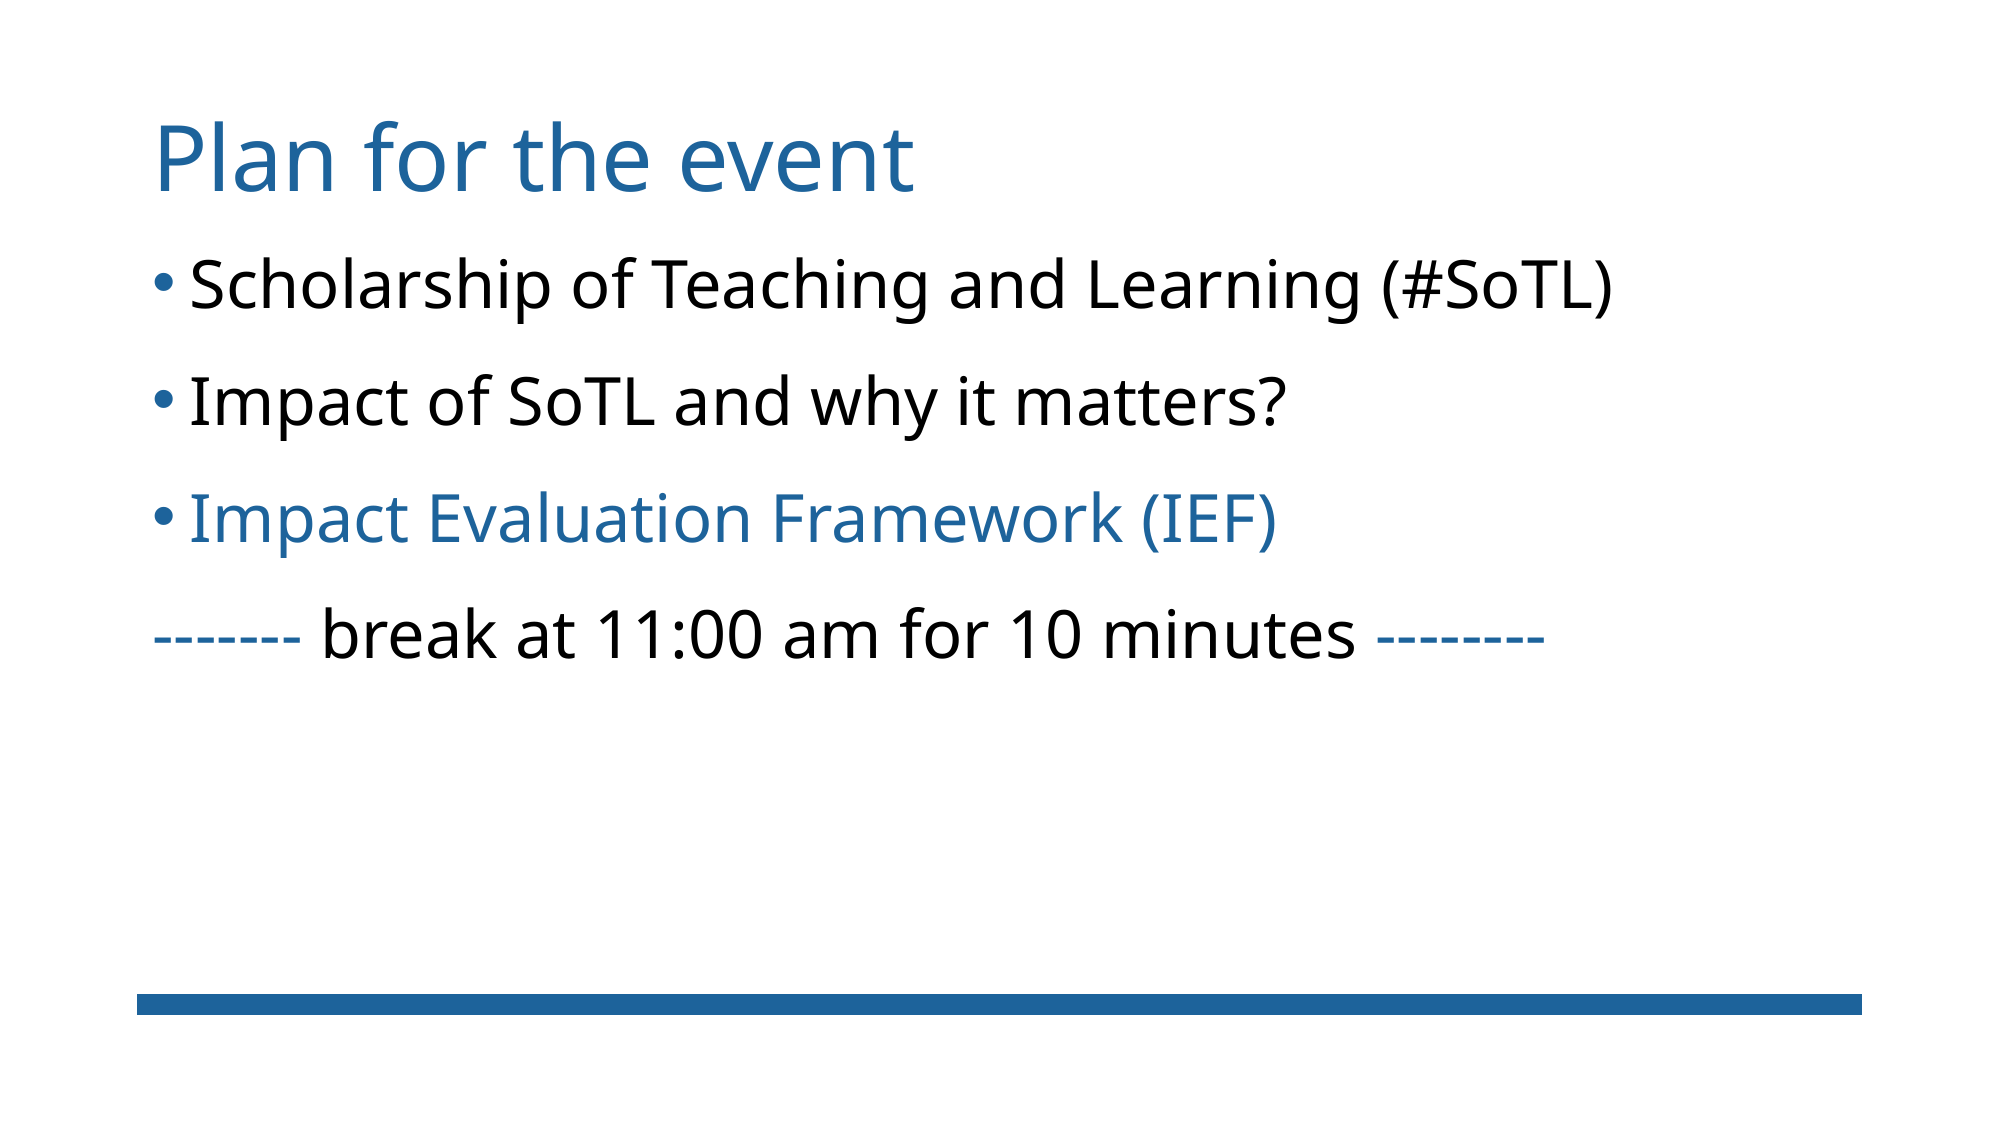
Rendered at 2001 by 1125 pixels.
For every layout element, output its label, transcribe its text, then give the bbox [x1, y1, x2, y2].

title Plan for the event [137, 52, 1863, 217]
list Scholarship of Teaching and Learning (#SoTL) Impact of SoTL and why it matters? Impact Evaluation Framework (IEF) ------- break at 11:00 am for 10 minutes -------- [137, 217, 1863, 995]
